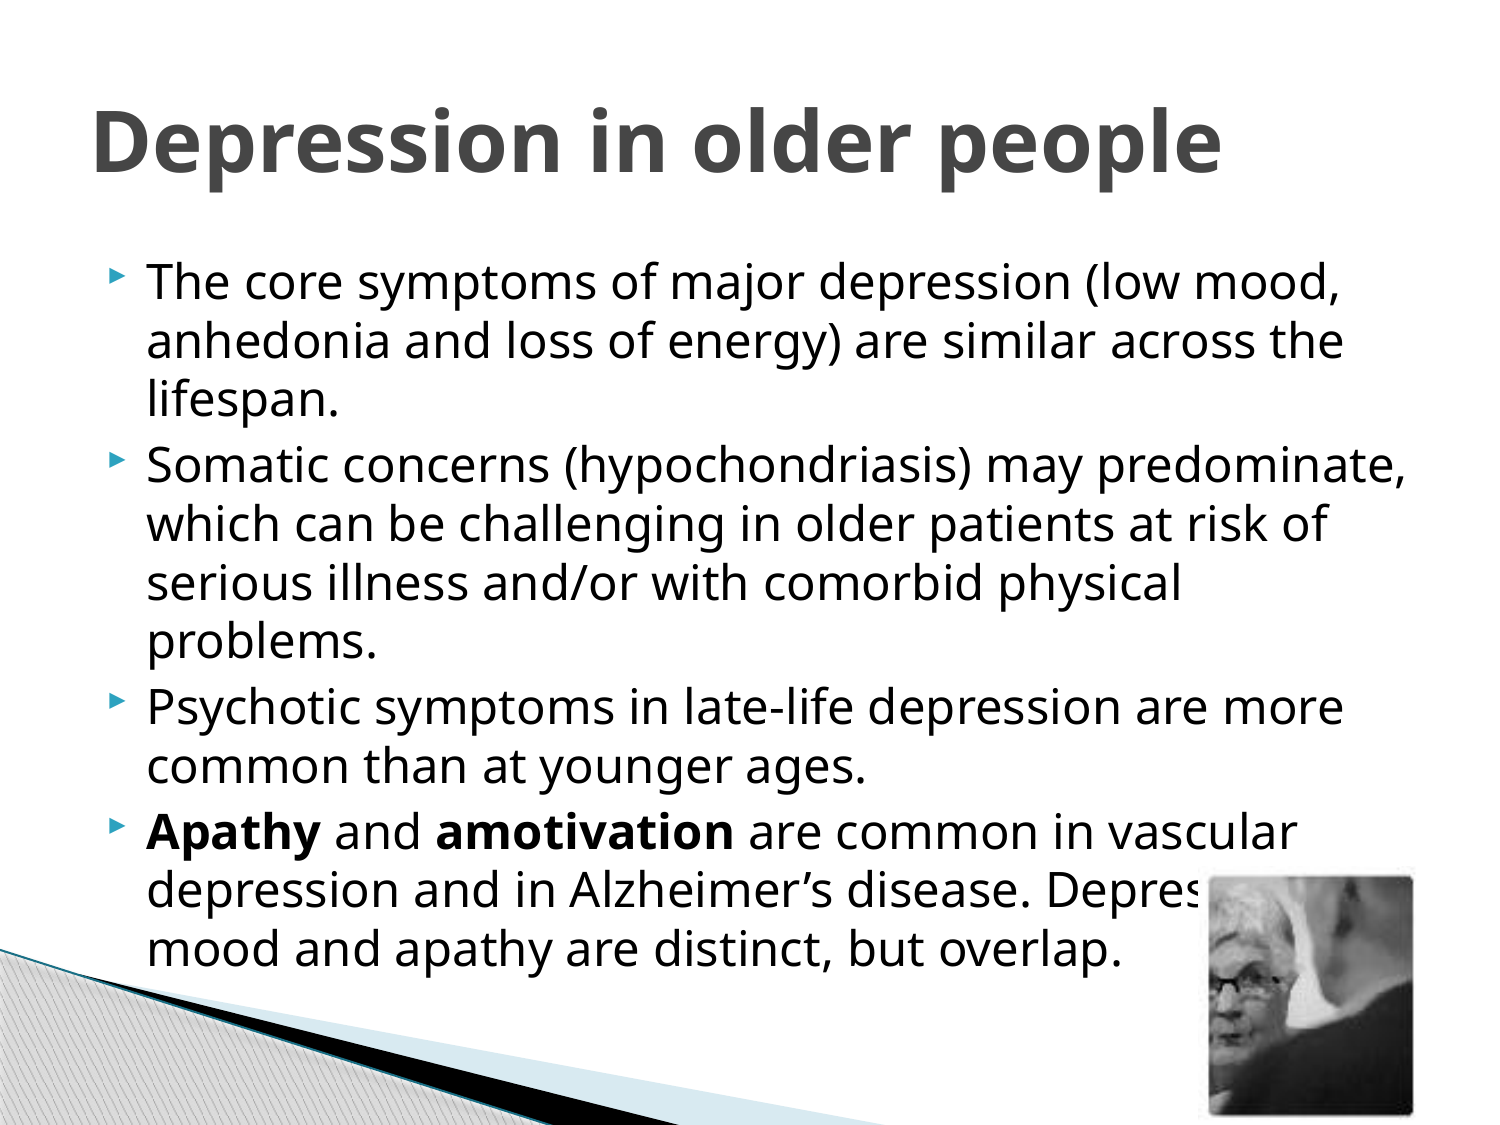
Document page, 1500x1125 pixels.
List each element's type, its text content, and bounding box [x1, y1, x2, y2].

title Depression in older people [75, 45, 1425, 233]
list The core symptoms of major depression (low mood, anhedonia and loss of energy) are similar across the lifespan. Somatic concerns (hypochondriasis) may predominate, which can be challenging in older patients at risk of serious illness and/or with comorbid physical problems. Psychotic symptoms in late-life depression are more common than at younger ages. Apathy and amotivation are common in vascular depression and in Alzheimer’s disease. Depressed mood and apathy are distinct, but overlap. [75, 243, 1425, 986]
picture [1198, 866, 1426, 1125]
